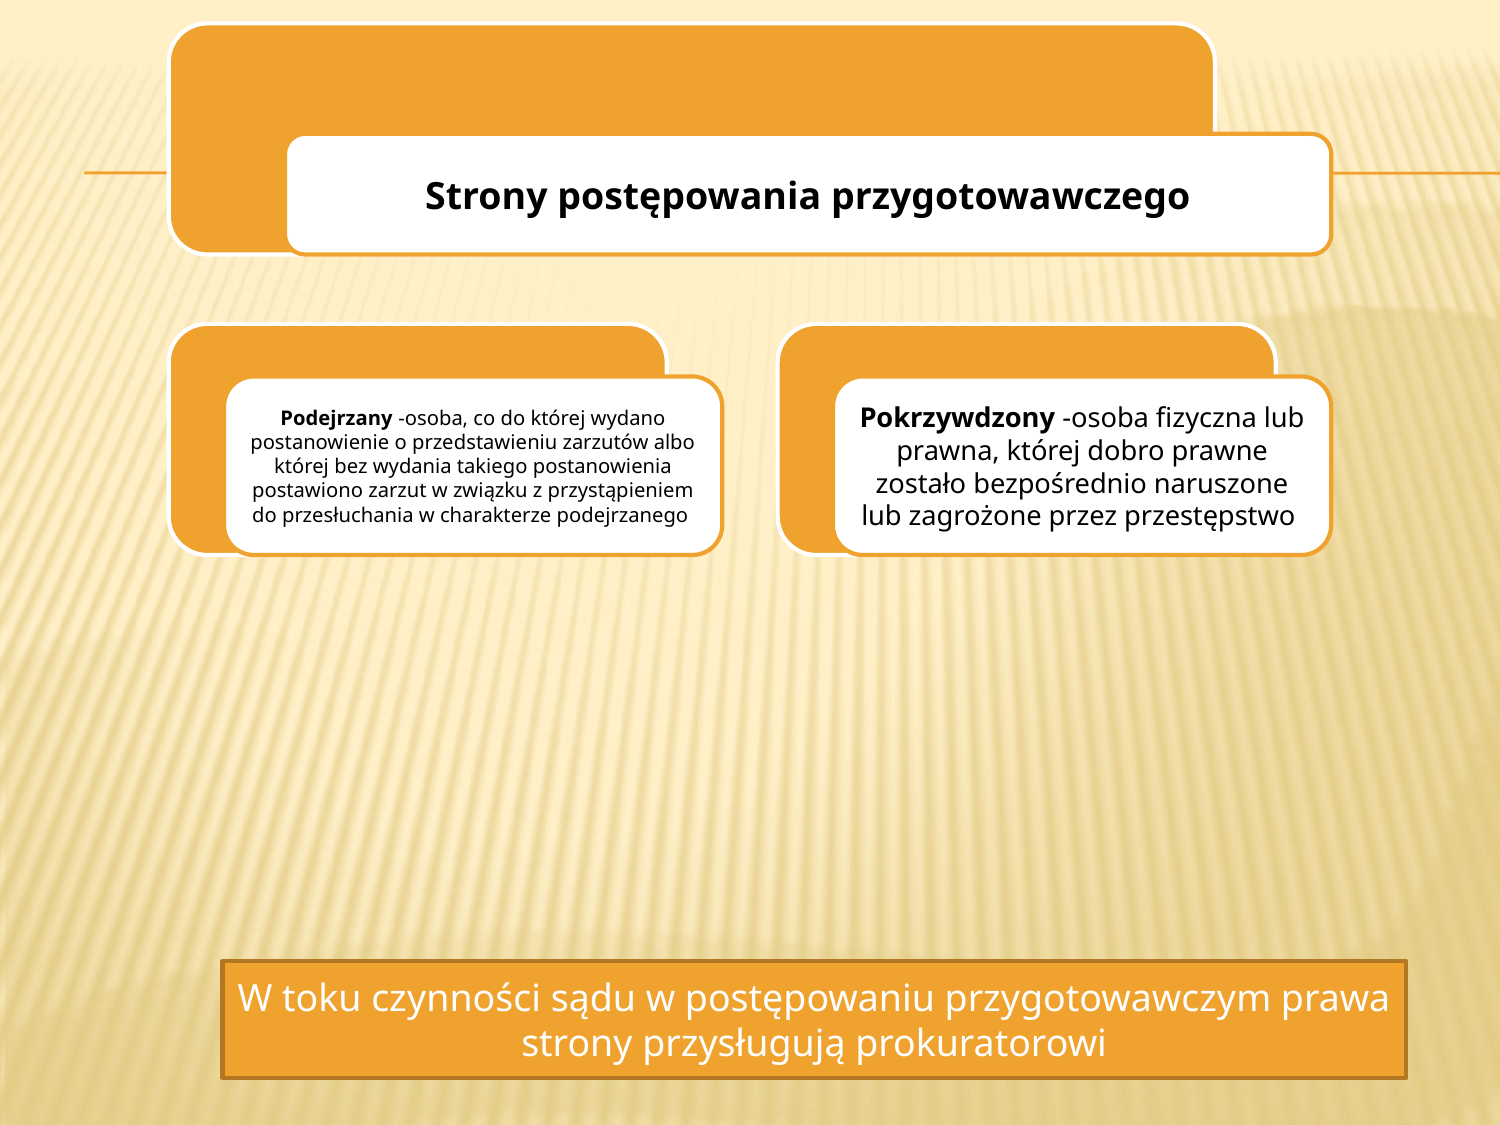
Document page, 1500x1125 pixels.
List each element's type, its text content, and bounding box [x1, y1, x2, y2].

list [23, 23, 1477, 856]
text_box W toku czynności sądu w postępowaniu przygotowawczym prawa strony przysługują prokuratorowi [220, 959, 1408, 1080]
